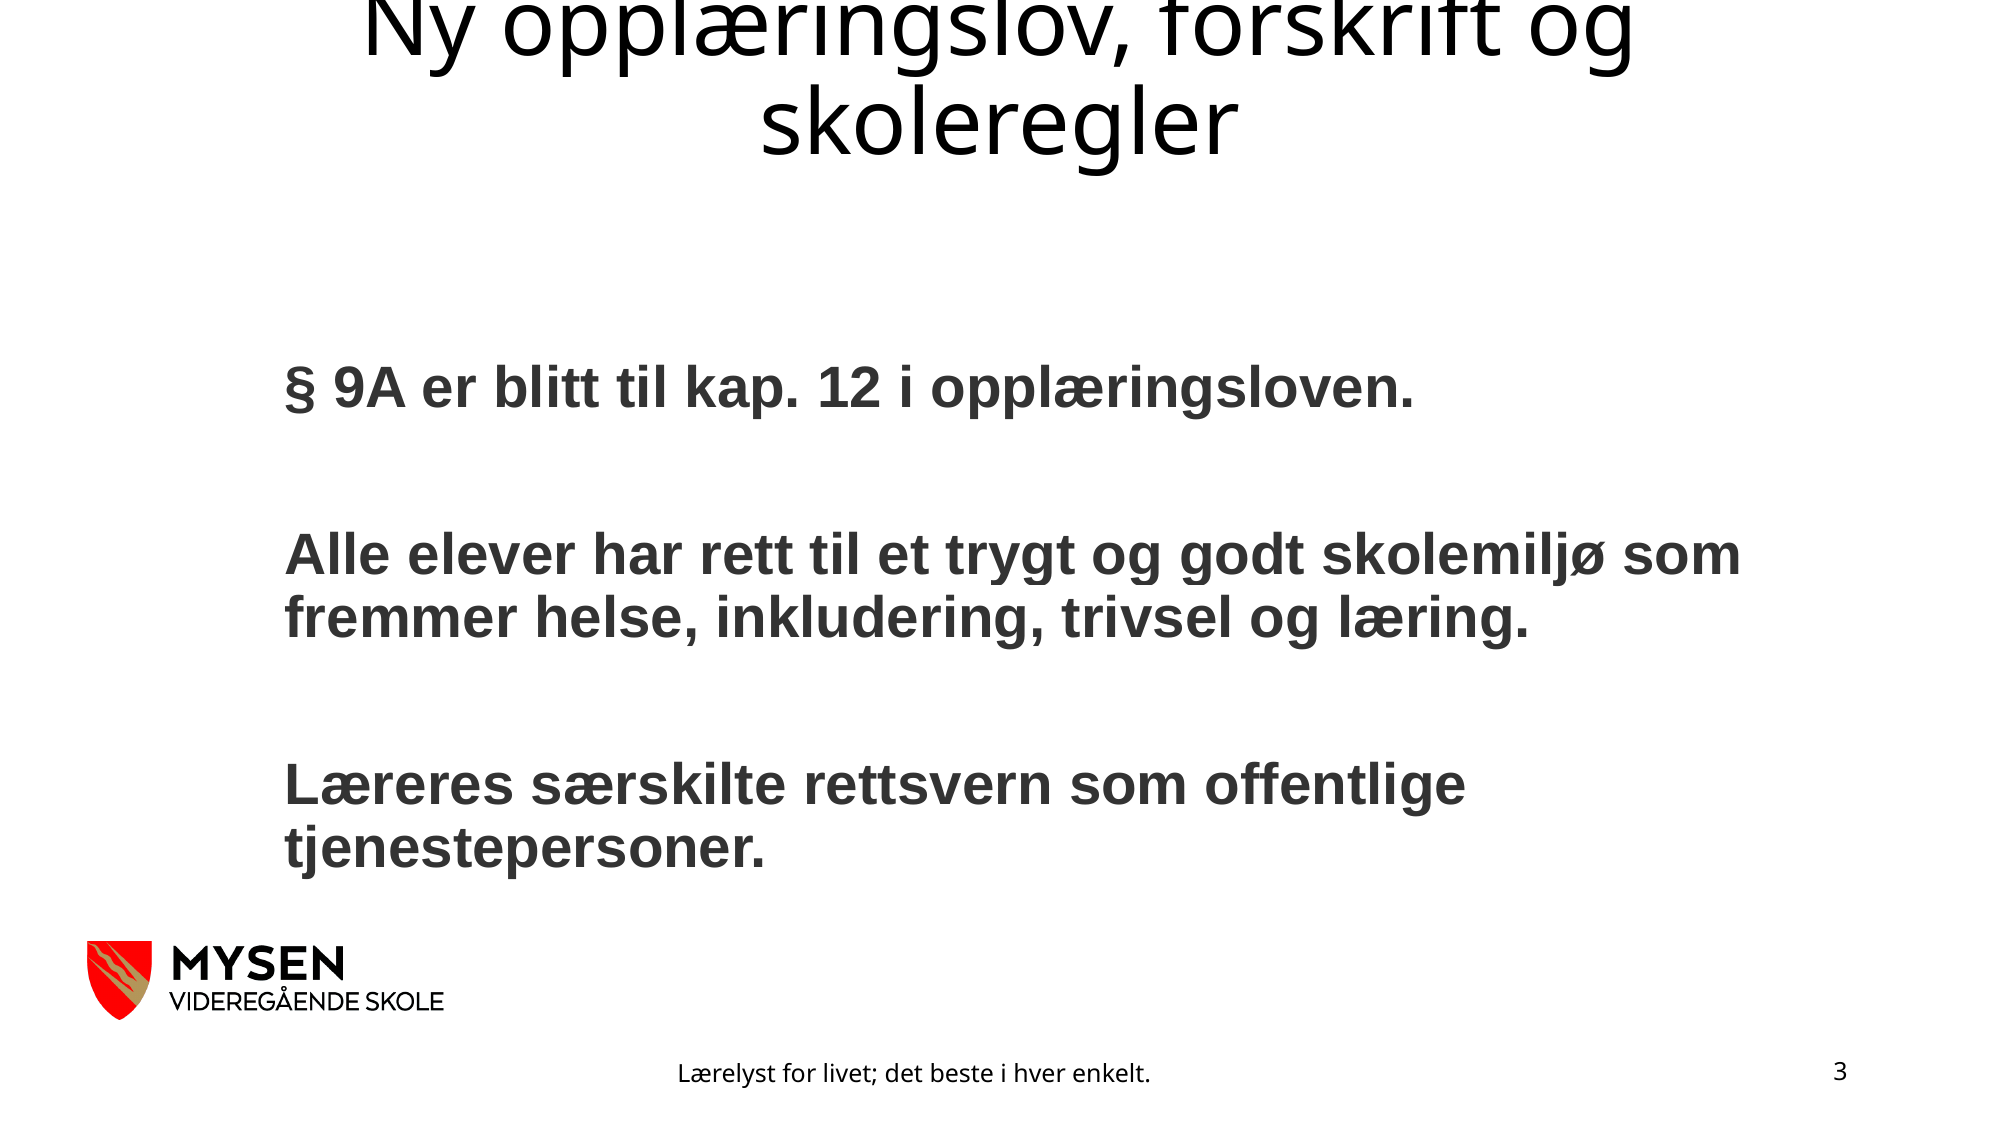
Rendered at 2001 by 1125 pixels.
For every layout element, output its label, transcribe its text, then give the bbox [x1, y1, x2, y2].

footer Lærelyst for livet; det beste i hver enkelt. [662, 1042, 1338, 1103]
list § 9A er blitt til kap. 12 i opplæringsloven. Alle elever har rett til et trygt og godt skolemiljø som fremmer helse, inkludering, trivsel og læring. Læreres særskilte rettsvern som offentlige tjenestepersoner. [269, 258, 1863, 916]
slide_number 3 [1412, 1042, 1863, 1103]
picture [87, 941, 539, 1020]
title Ny opplæringslov, forskrift og skoleregler [137, 0, 1863, 150]
